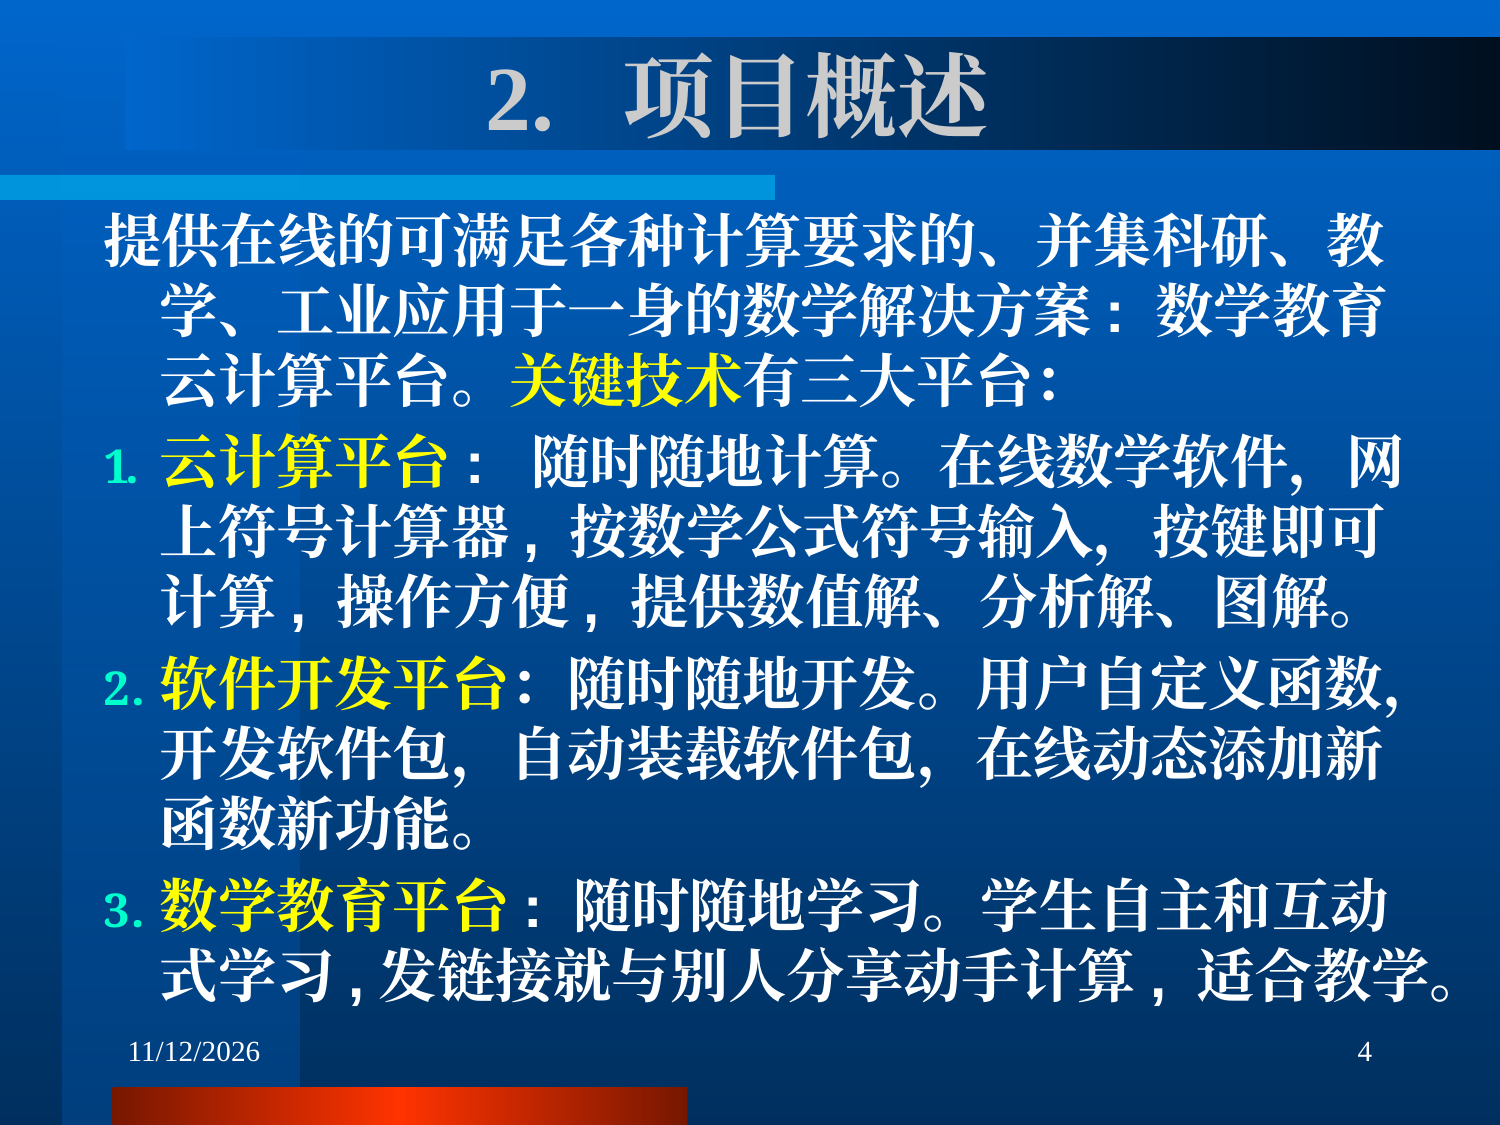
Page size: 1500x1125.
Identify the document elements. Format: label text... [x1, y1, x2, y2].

slide_number 4 [1074, 1012, 1388, 1088]
list 提供在线的可满足各种计算要求的、并集科研、教学、工业应用于一身的数学解决方案: 数学教育云计算平台。关键技术有三大平台： 云计算平台: 随时随地计算。在线数学软件，网上符号计算器, 按数学公式符号输入，按键即可计算, 操作方便, 提供数值解、分析解、图解。 软件开发平台：随时随地开发。用户自定义函数，开发软件包，自动装载软件包，在线动态添加新函数新功能。 数学教育平台: 随时随地学习。学生自主和互动式学习,发链接就与别人分享动手计算, 适合教学。 [88, 196, 1451, 1026]
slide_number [112, 1026, 426, 1088]
title 2. 项目概述 [99, 0, 1376, 188]
